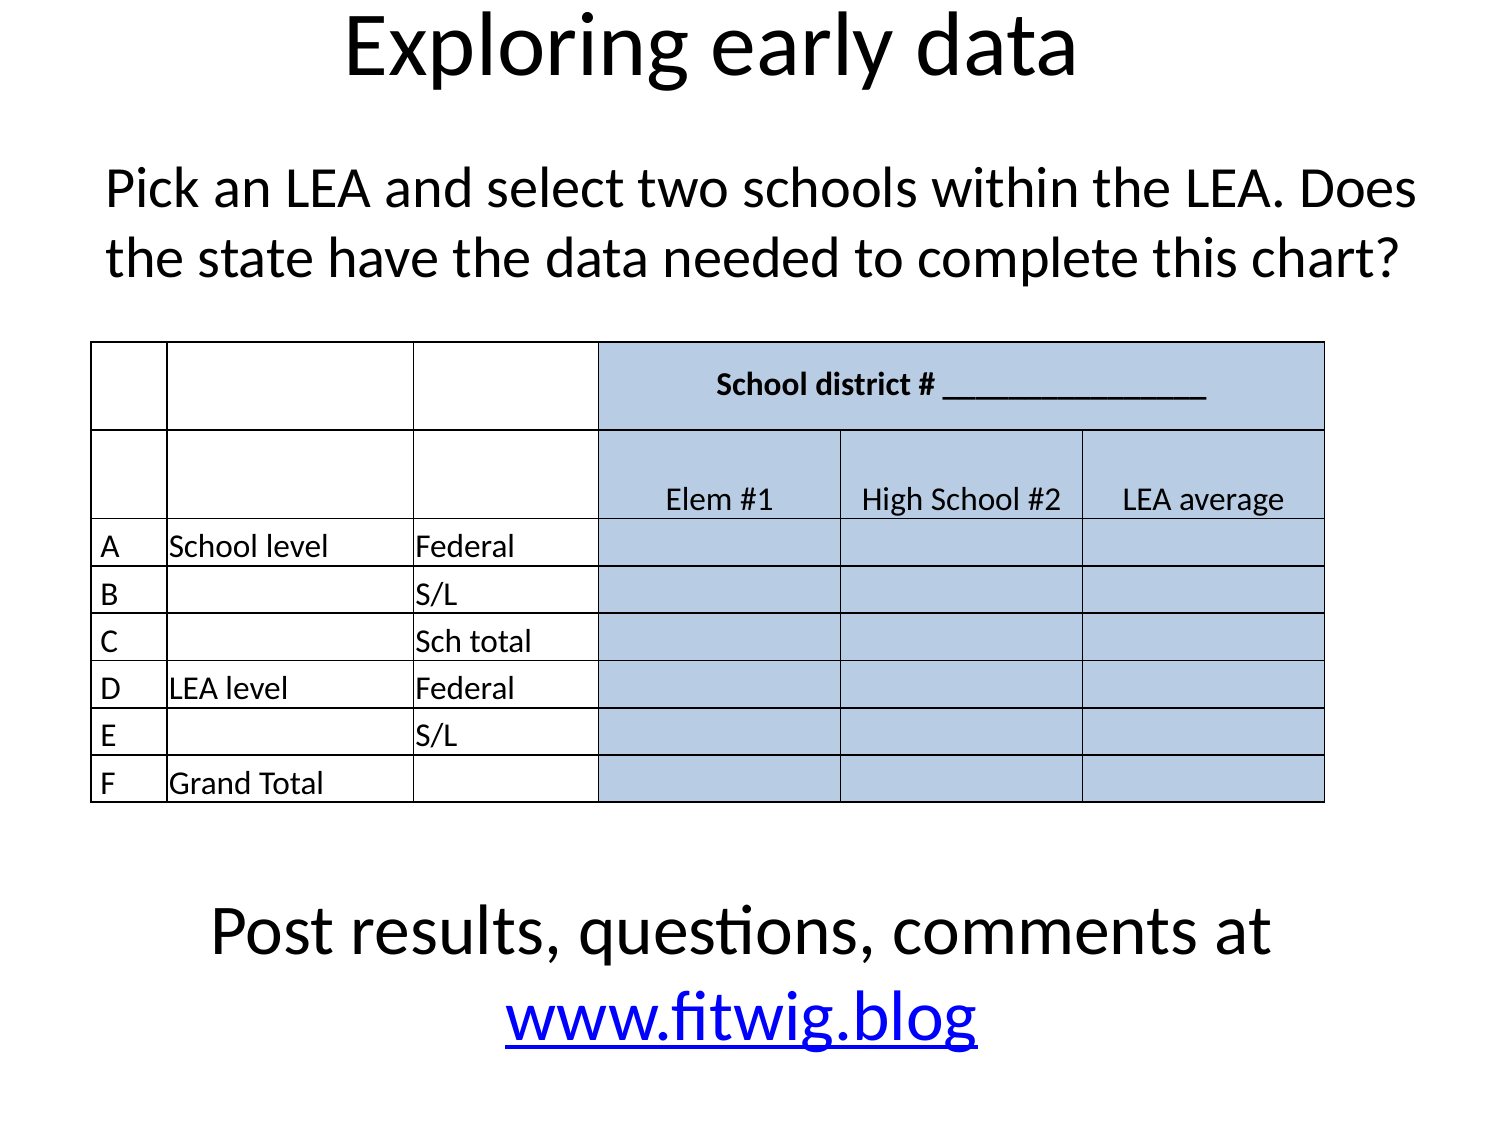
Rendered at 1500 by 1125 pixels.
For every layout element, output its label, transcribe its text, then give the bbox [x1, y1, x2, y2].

table_cell [168, 614, 413, 660]
table_cell [168, 431, 413, 518]
text_box Post results, questions, comments at www.fitwig.blog [74, 874, 1425, 1063]
table_cell [414, 431, 598, 518]
table_header [414, 343, 598, 429]
table_cell B [92, 567, 166, 612]
table_cell [1083, 756, 1324, 801]
title Pick an LEA and select two schools within the LEA. Does the state have the data needed to complete this chart? [90, 125, 1441, 313]
table_cell [841, 756, 1082, 801]
table_cell Federal [414, 519, 598, 565]
table_cell C [92, 614, 166, 660]
table_cell [599, 567, 840, 612]
table_cell Sch total [414, 614, 598, 660]
table_cell [599, 661, 840, 707]
table_cell [1083, 661, 1324, 707]
table_cell [1083, 614, 1324, 660]
text_box Exploring early data [74, 0, 1350, 174]
table_cell [168, 567, 413, 612]
table_cell A [92, 519, 166, 565]
table_cell E [92, 709, 166, 754]
table_cell [841, 709, 1082, 754]
table_cell D [92, 661, 166, 707]
table_cell [841, 567, 1082, 612]
table_cell [1083, 567, 1324, 612]
table_cell [1083, 519, 1324, 565]
table_cell [414, 756, 598, 801]
table_cell [599, 614, 840, 660]
table_cell [1083, 709, 1324, 754]
table_cell [599, 709, 840, 754]
table_cell [599, 756, 840, 801]
table_cell [841, 661, 1082, 707]
table_header [168, 343, 413, 429]
table_cell Grand Total [168, 756, 413, 801]
table_cell [841, 519, 1082, 565]
table_cell S/L [414, 567, 598, 612]
table_header [92, 343, 166, 429]
table_cell School level [168, 519, 413, 565]
table_cell Elem #1 [599, 431, 840, 518]
table_cell [168, 709, 413, 754]
table_cell S/L [414, 709, 598, 754]
table_header School district # ________________ [599, 343, 1324, 429]
table_cell [92, 431, 166, 518]
table_cell F [92, 756, 166, 801]
table_cell LEA average [1083, 431, 1324, 518]
table_cell LEA level [168, 661, 413, 707]
table_cell High School #2 [841, 431, 1082, 518]
table_cell [841, 614, 1082, 660]
table_cell Federal [414, 661, 598, 707]
table_cell [599, 519, 840, 565]
